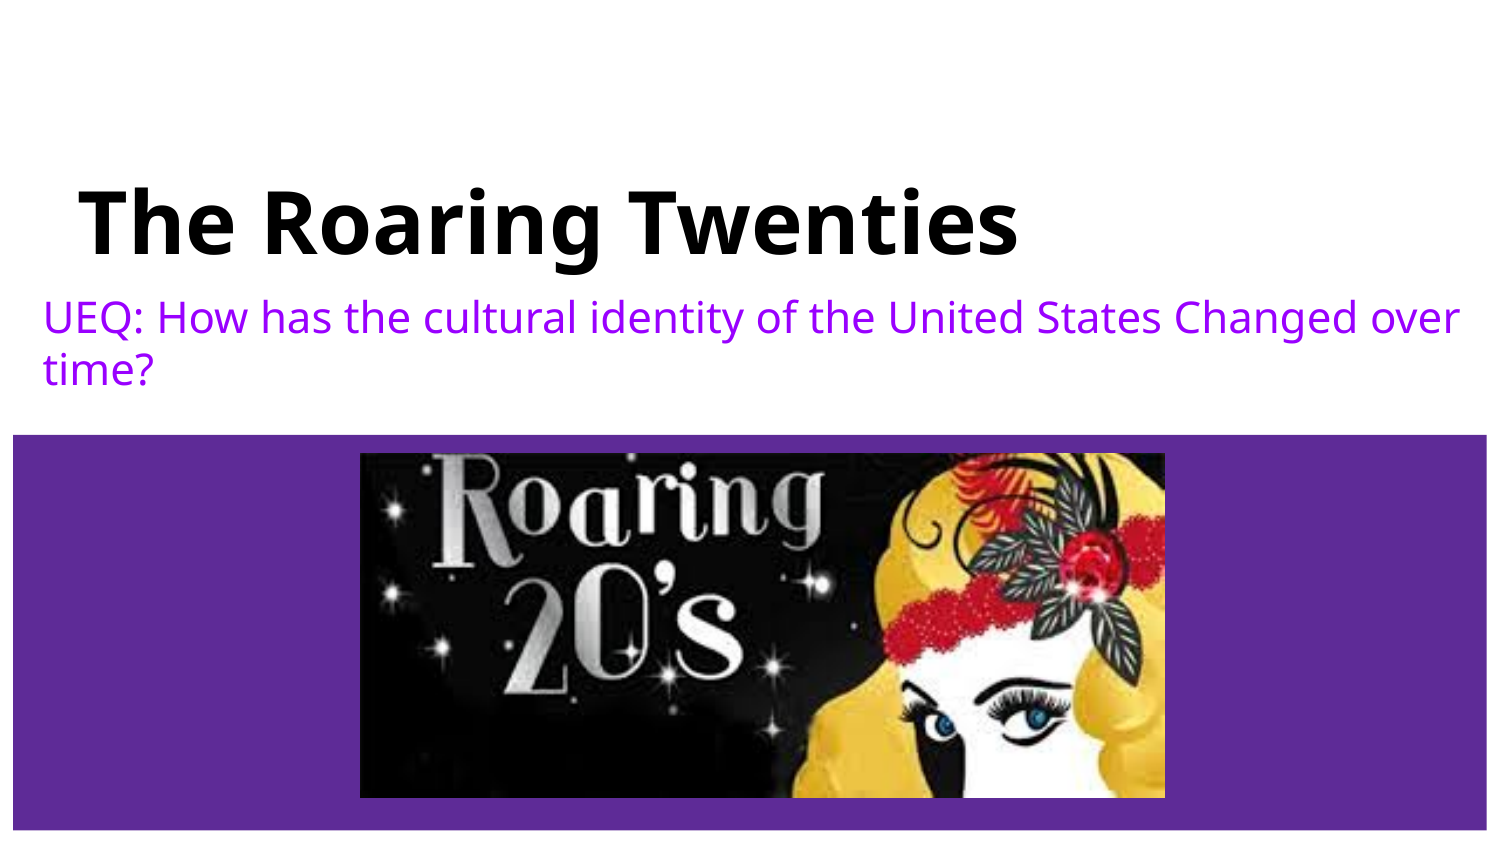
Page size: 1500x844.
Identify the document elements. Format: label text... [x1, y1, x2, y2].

title The Roaring Twenties [62, 45, 1406, 274]
subtitle UEQ: How has the cultural identity of the United States Changed over time? [27, 274, 1500, 416]
picture [359, 452, 1165, 798]
